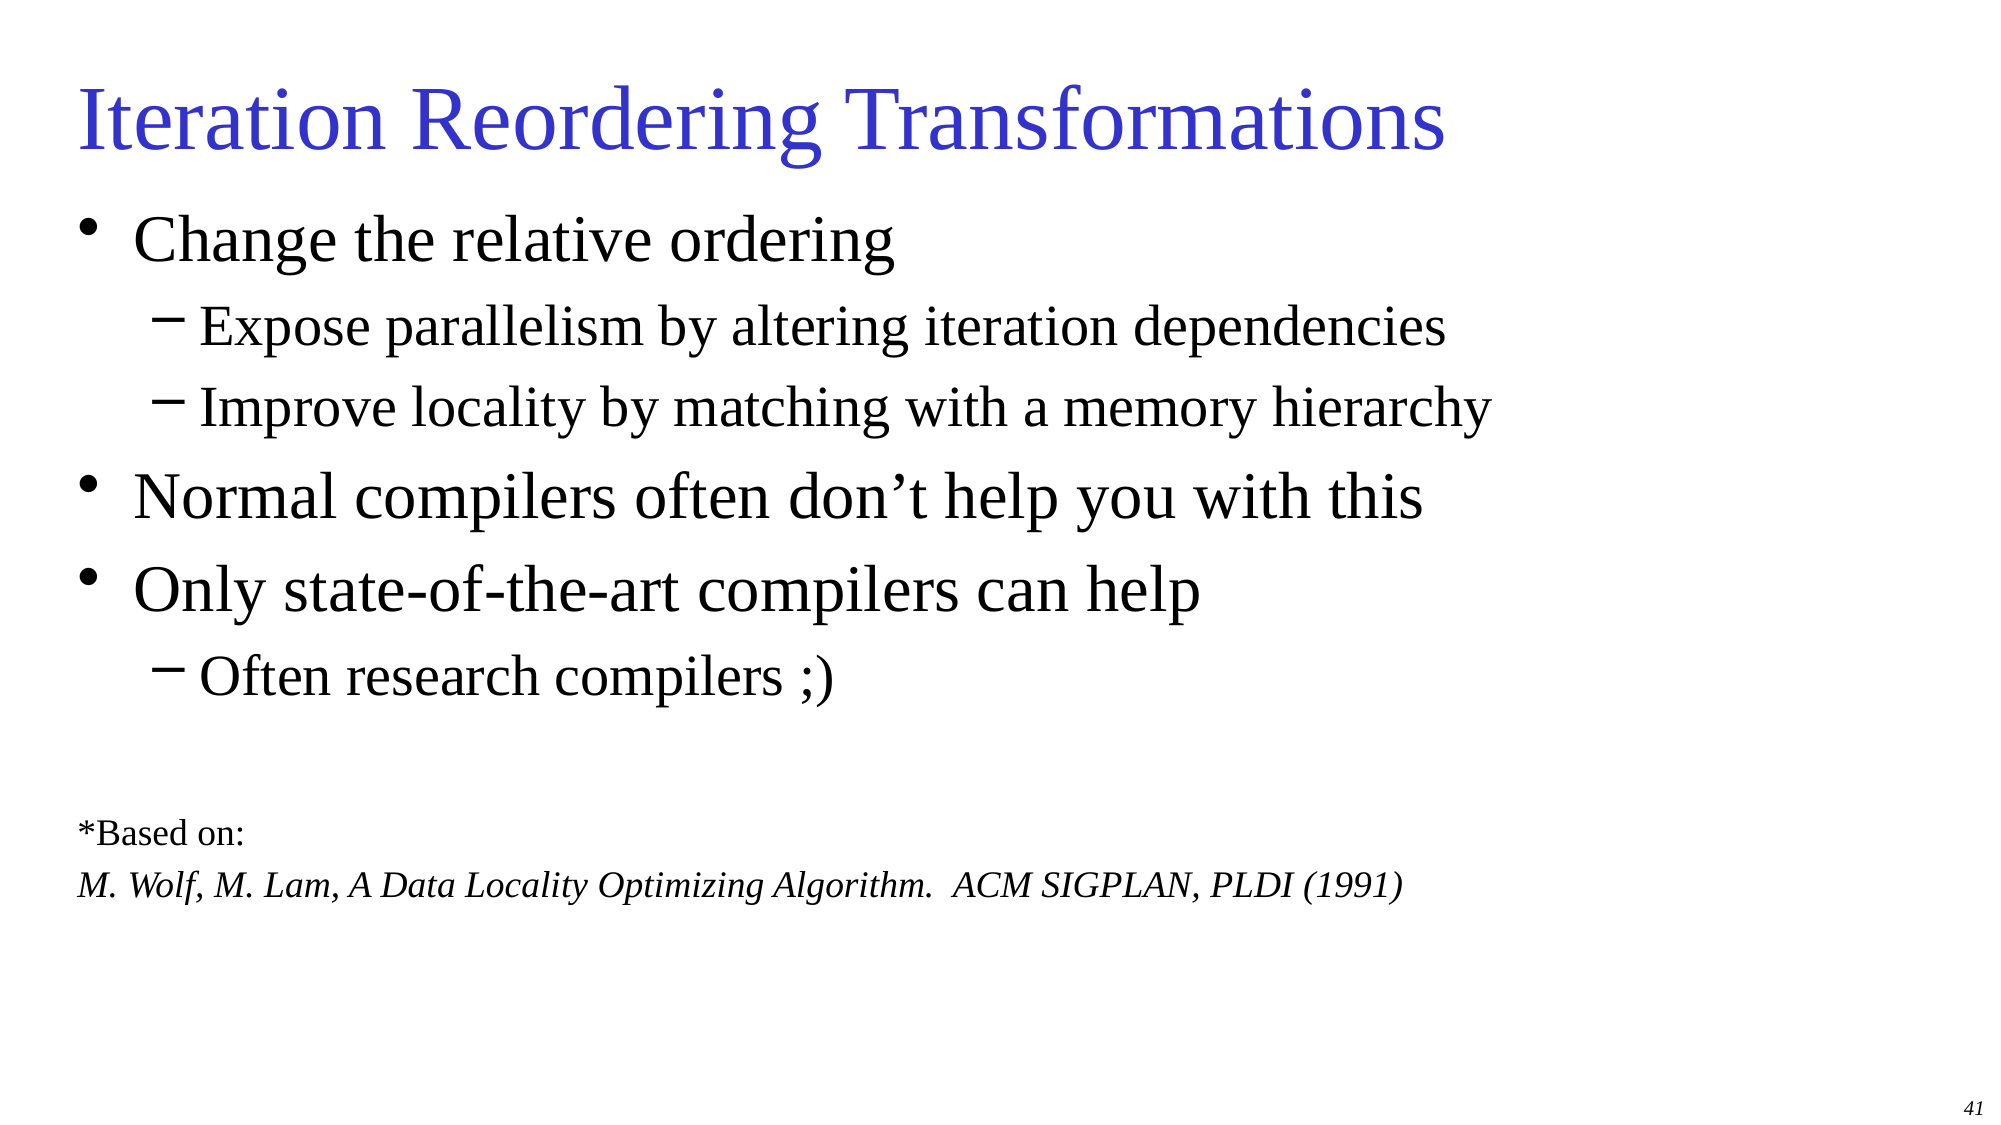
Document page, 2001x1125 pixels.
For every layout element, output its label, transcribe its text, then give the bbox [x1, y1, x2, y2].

title Iteration Reordering Transformations [62, 37, 1934, 187]
slide_number 41 [1583, 1087, 2000, 1125]
list Change the relative ordering Expose parallelism by altering iteration dependencies Improve locality by matching with a memory hierarchy Normal compilers often don’t help you with this Only state-of-the-art compilers can help Often research compilers ;) *Based on: M. Wolf, M. Lam, A Data Locality Optimizing Algorithm. ACM SIGPLAN, PLDI (1991) [62, 187, 1934, 1063]
